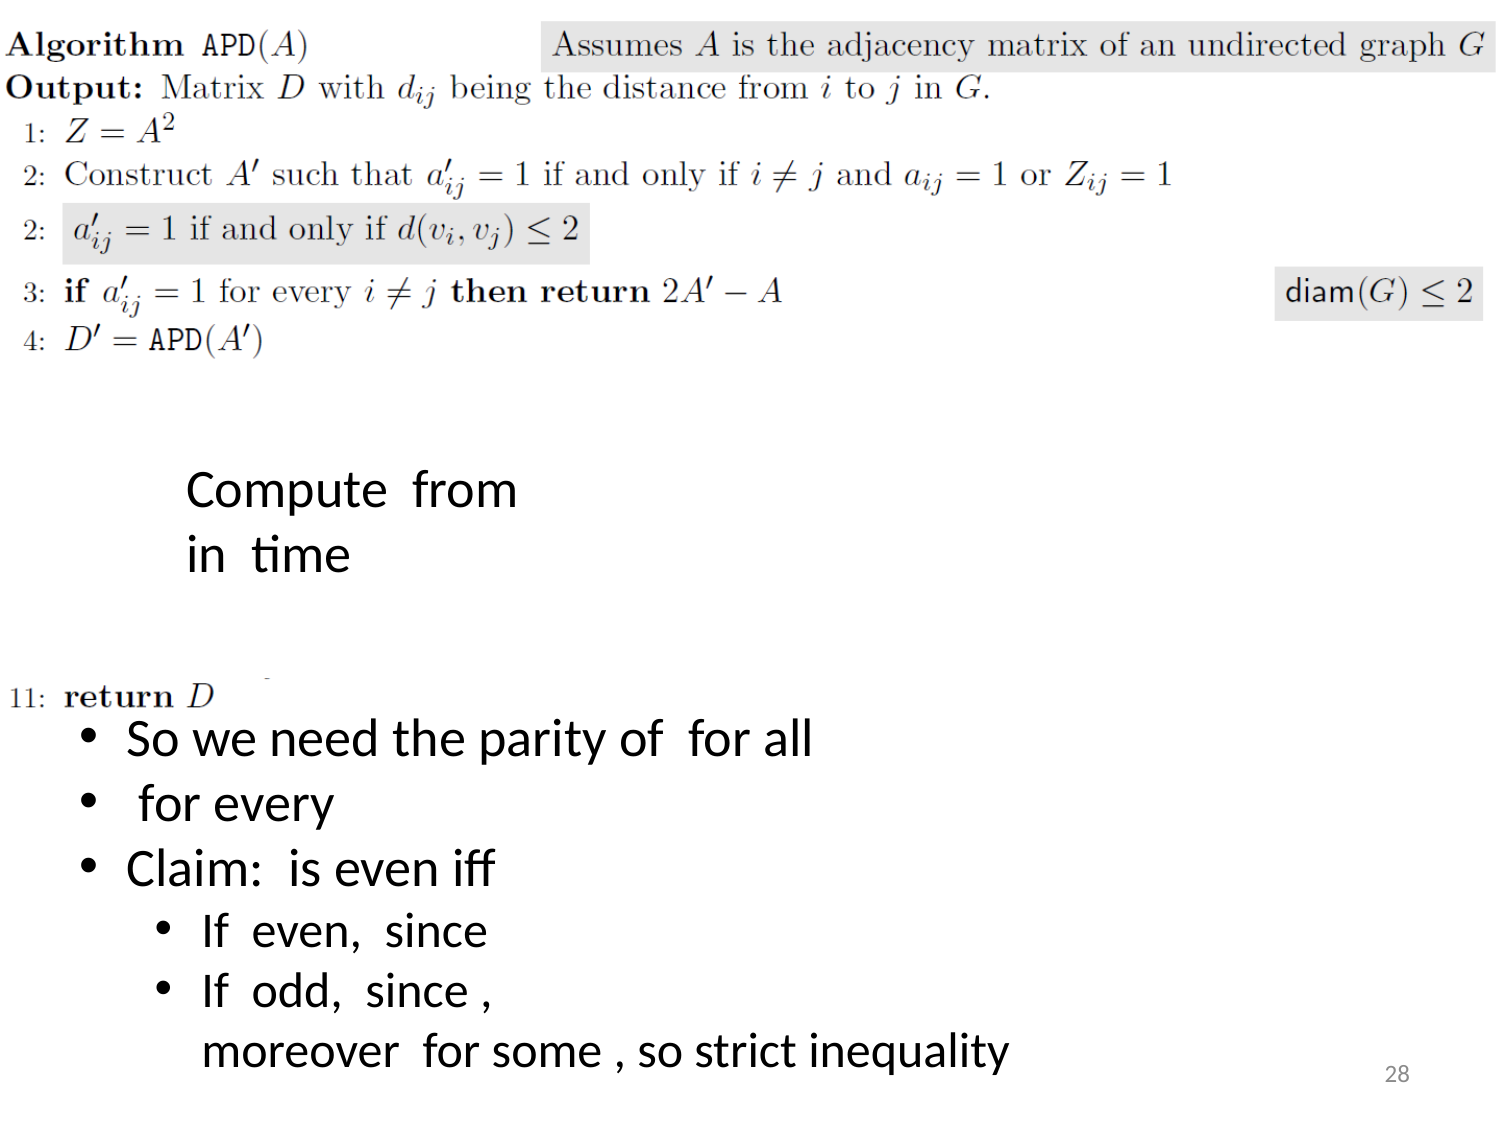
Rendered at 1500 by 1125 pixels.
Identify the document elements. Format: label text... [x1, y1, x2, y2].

picture [0, 16, 1500, 723]
slide_number 28 [1074, 1042, 1425, 1103]
